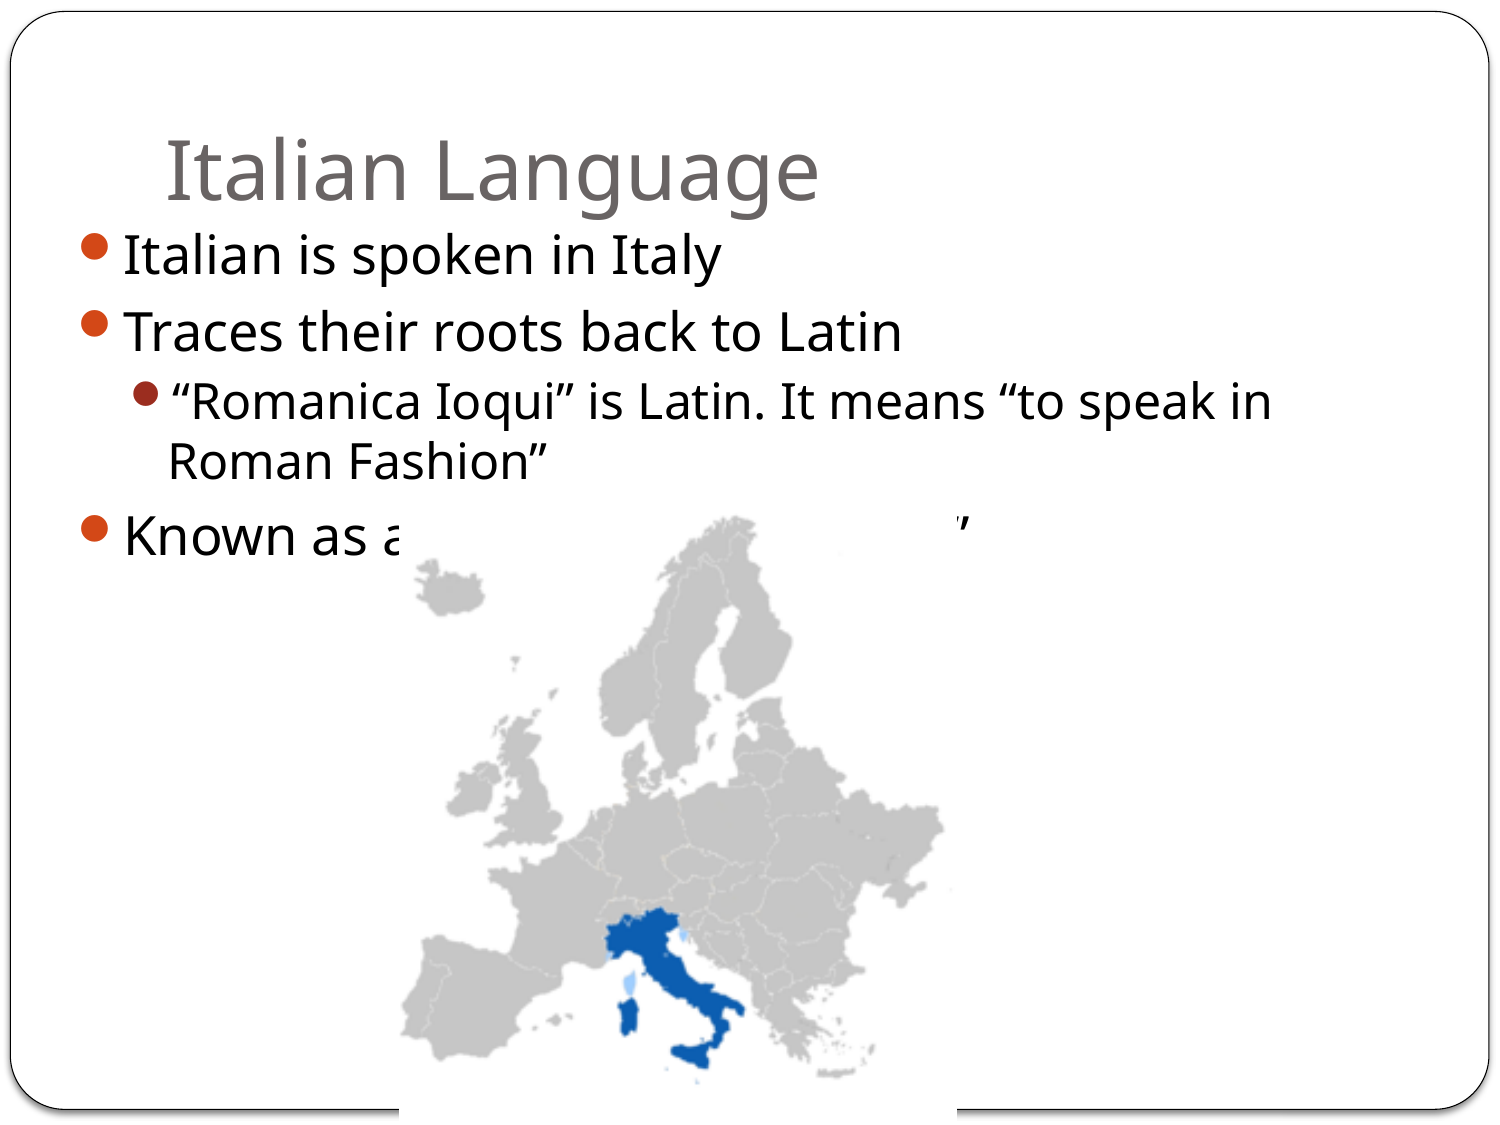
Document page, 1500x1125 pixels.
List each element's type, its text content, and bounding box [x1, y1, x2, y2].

list Italian is spoken in Italy Traces their roots back to Latin “Romanica Ioqui” is Latin. It means “to speak in Roman Fashion” Known as a “Romance Language” [62, 212, 1425, 764]
title Italian Language [150, 45, 1425, 212]
picture [399, 512, 957, 1125]
